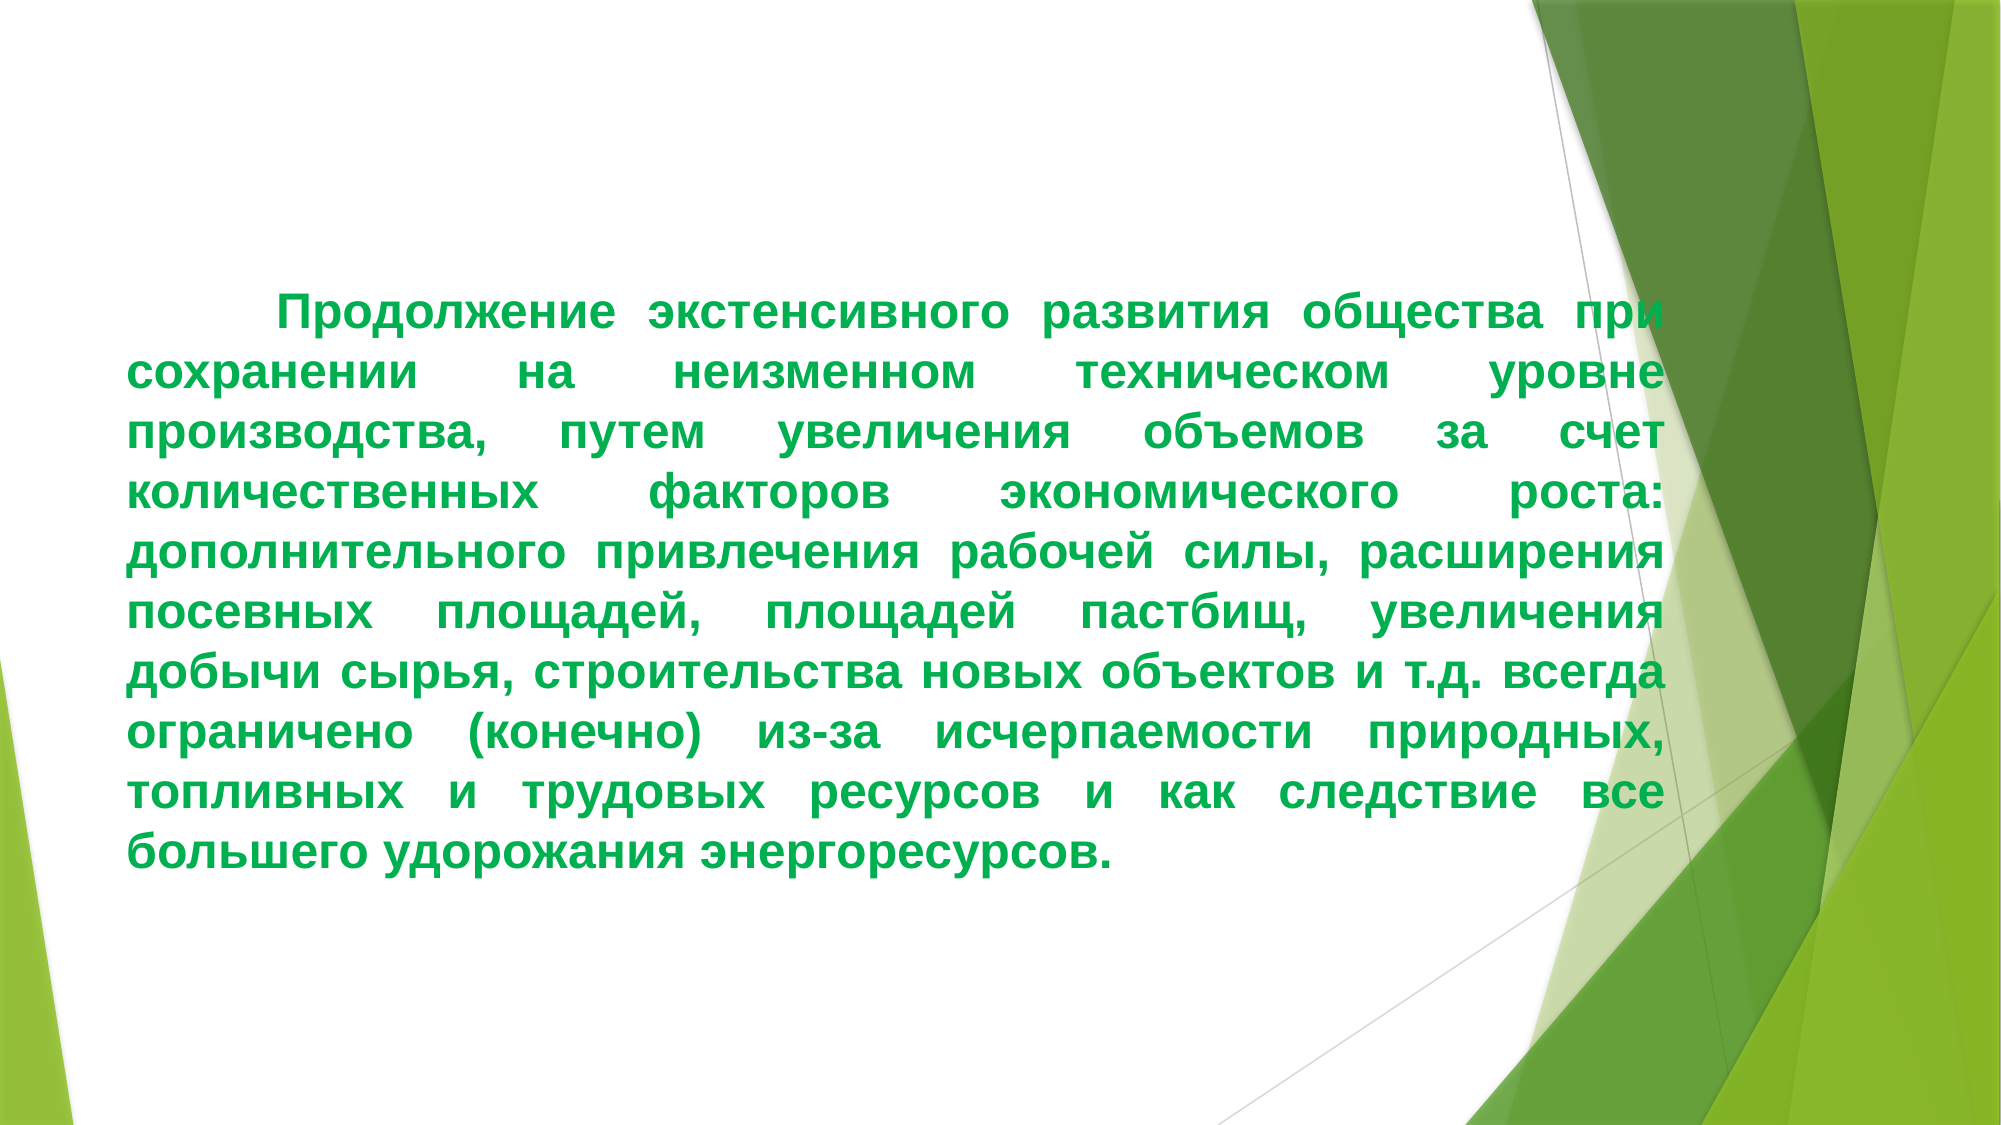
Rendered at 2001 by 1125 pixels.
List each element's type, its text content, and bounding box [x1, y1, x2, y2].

list Продолжение экстенсивного развития общества при сохранении на неизменном техническом уровне производства, путем увеличения объемов за счет количественных факторов экономического роста: дополнительного привлечения рабочей силы, расширения посевных площадей, площадей пастбищ, увеличения добычи сырья, строительства новых объектов и т.д. всегда ограничено (конечно) из-за исчерпаемости природных, топливных и трудовых ресурсов и как следствие все большего удорожания энергоресурсов. [111, 271, 1681, 991]
